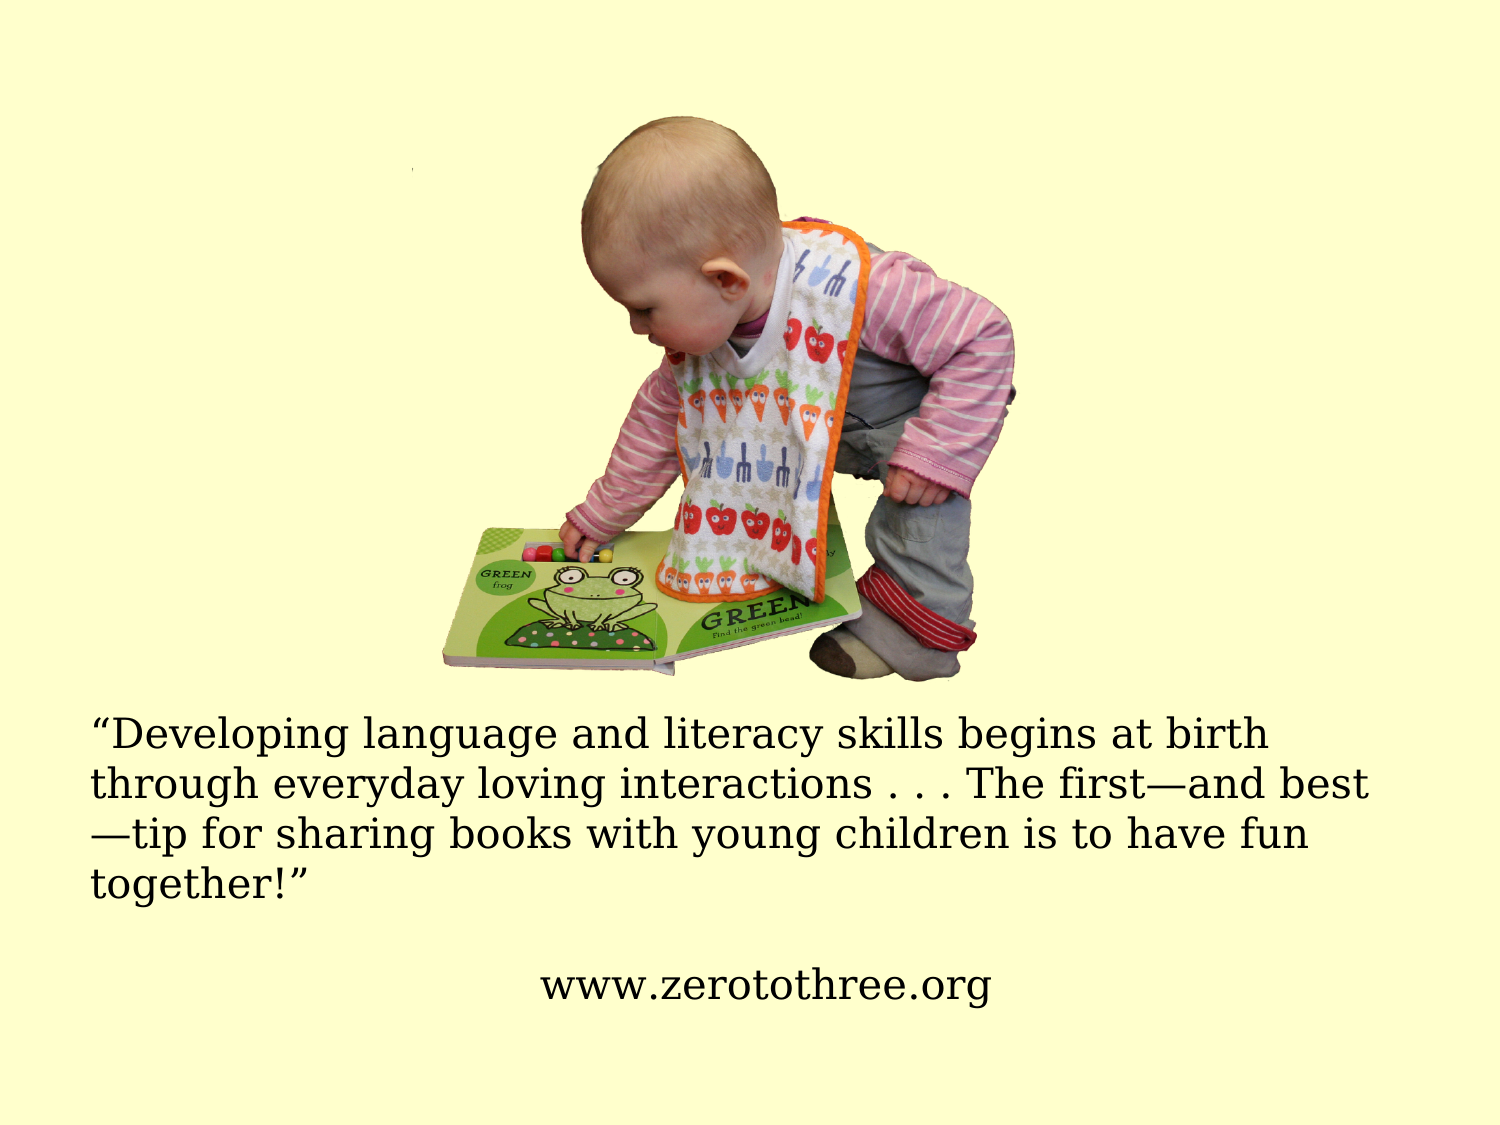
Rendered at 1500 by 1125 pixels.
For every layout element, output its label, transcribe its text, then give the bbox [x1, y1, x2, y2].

picture [412, 49, 1038, 728]
text_box “Developing language and literacy skills begins at birth through everyday loving interactions . . . The first—and best—tip for sharing books with young children is to have fun together!” www.zerotothree.org [74, 699, 1425, 1015]
